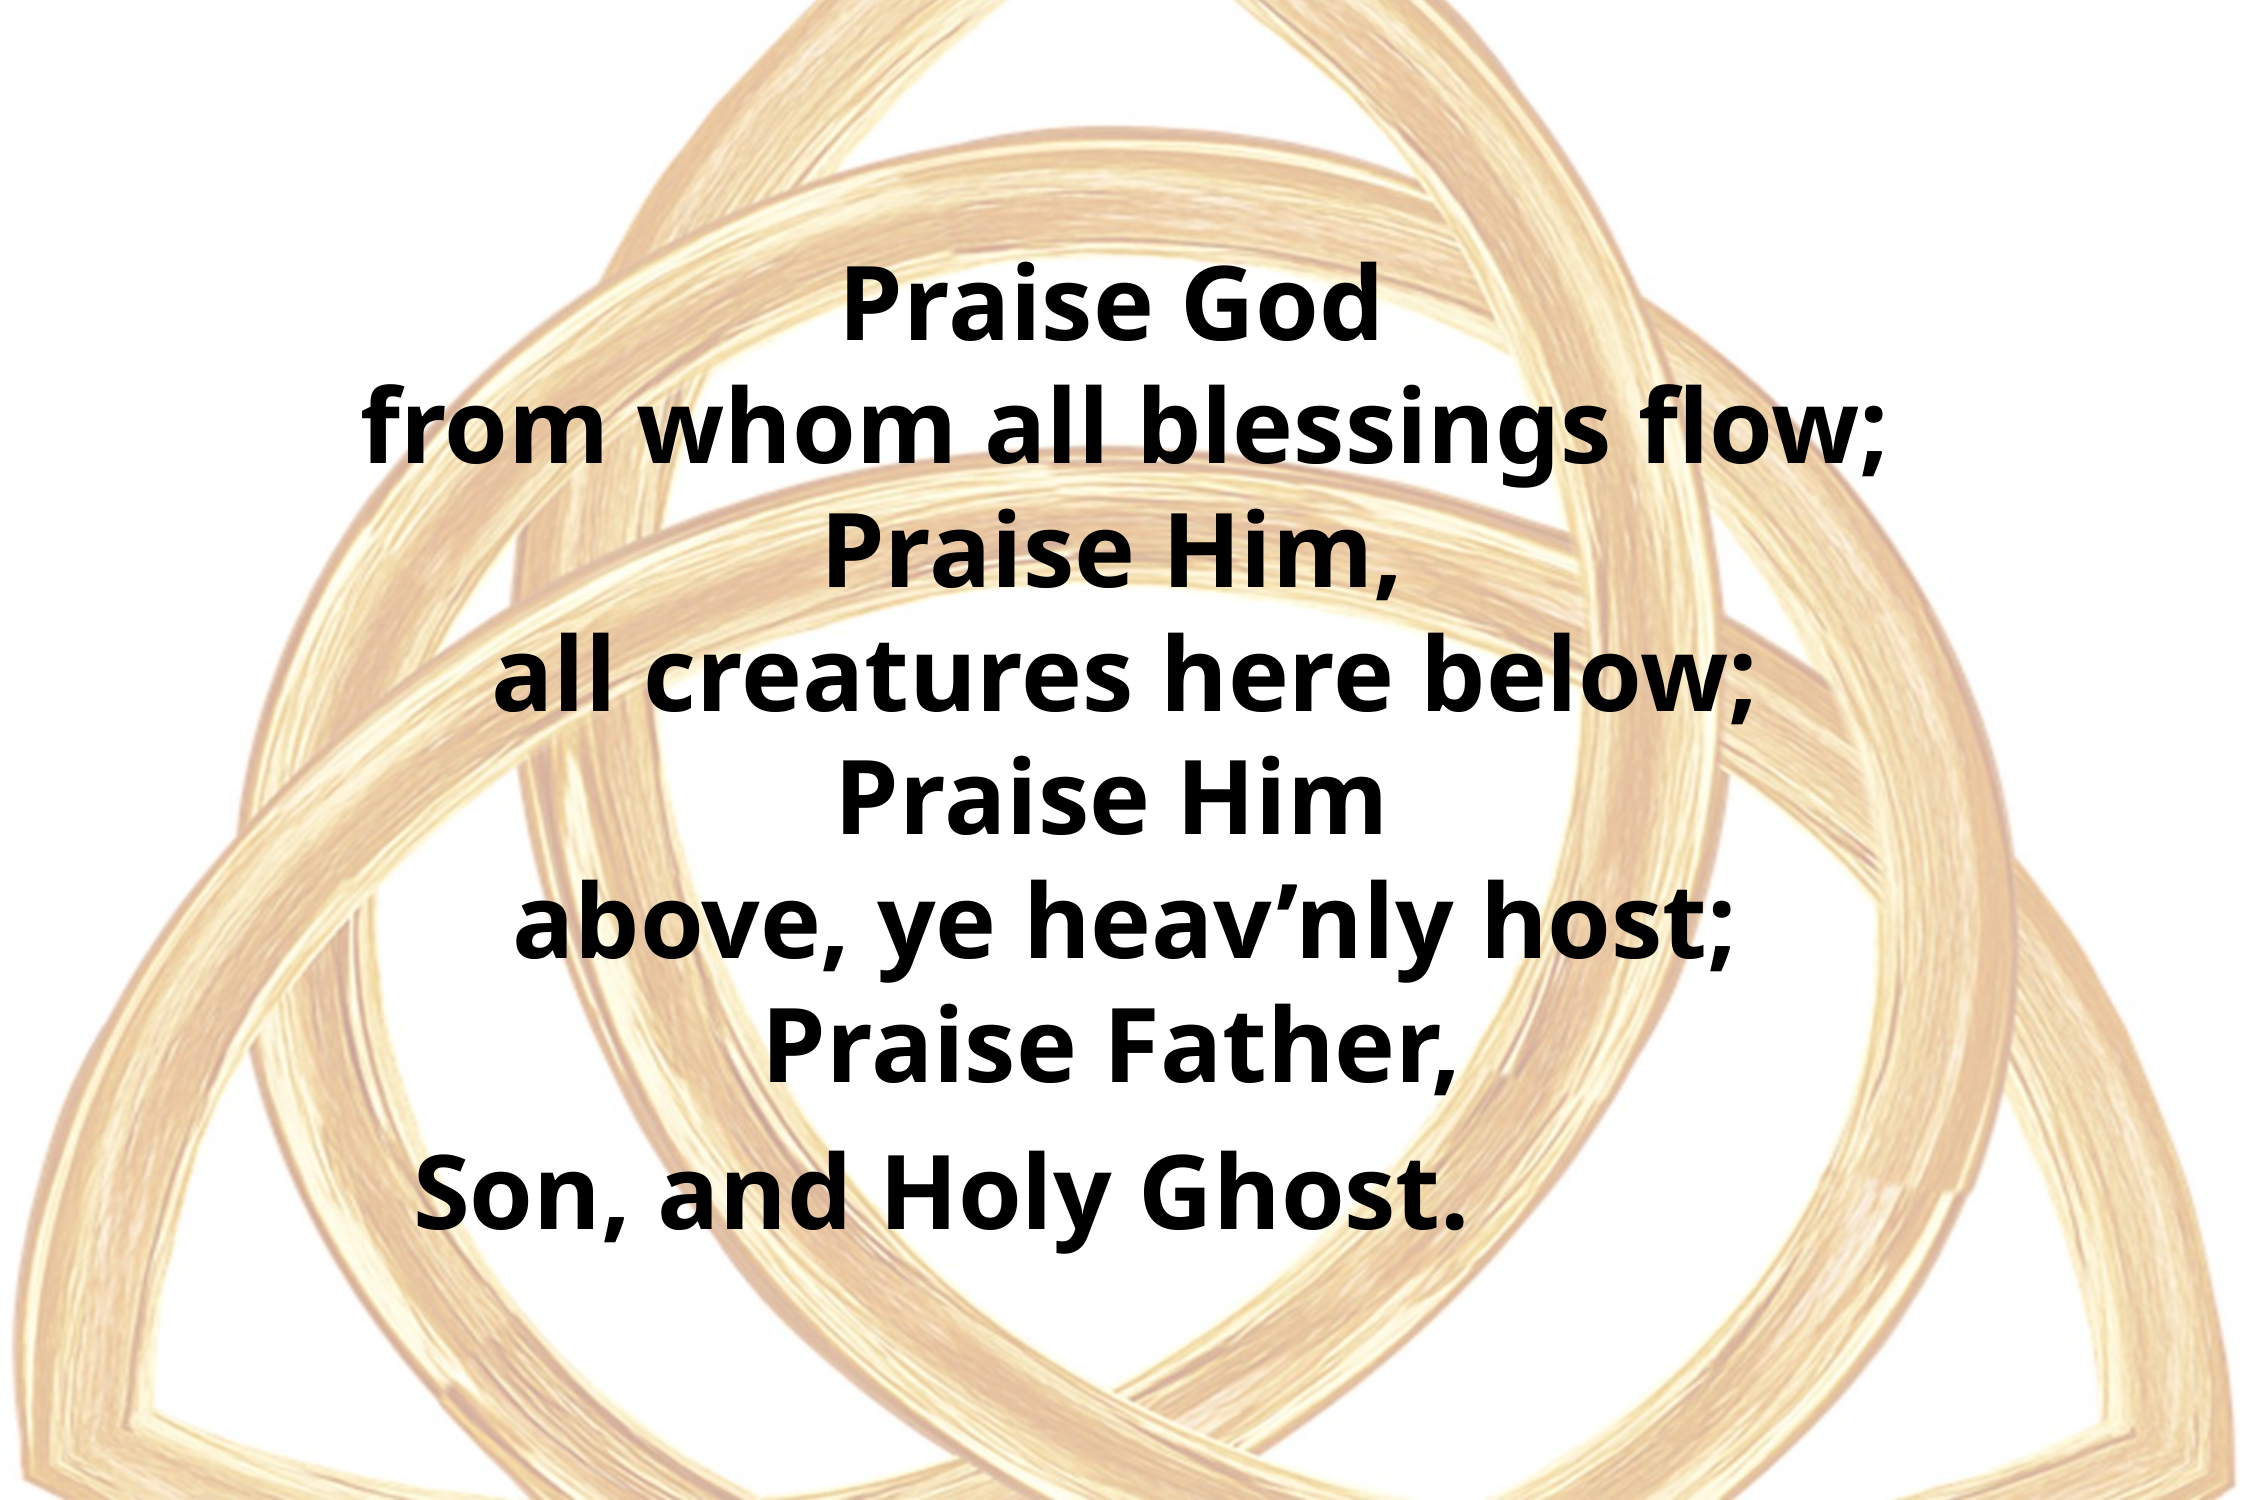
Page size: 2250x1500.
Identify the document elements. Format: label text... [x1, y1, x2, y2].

text_box Praise God from whom all blessings flow; Praise Him, all creatures here below; Praise Him above, ye heav’nly host; Praise Father, Son, and Holy Ghost. [281, 229, 1969, 1358]
picture [0, 0, 2250, 1500]
